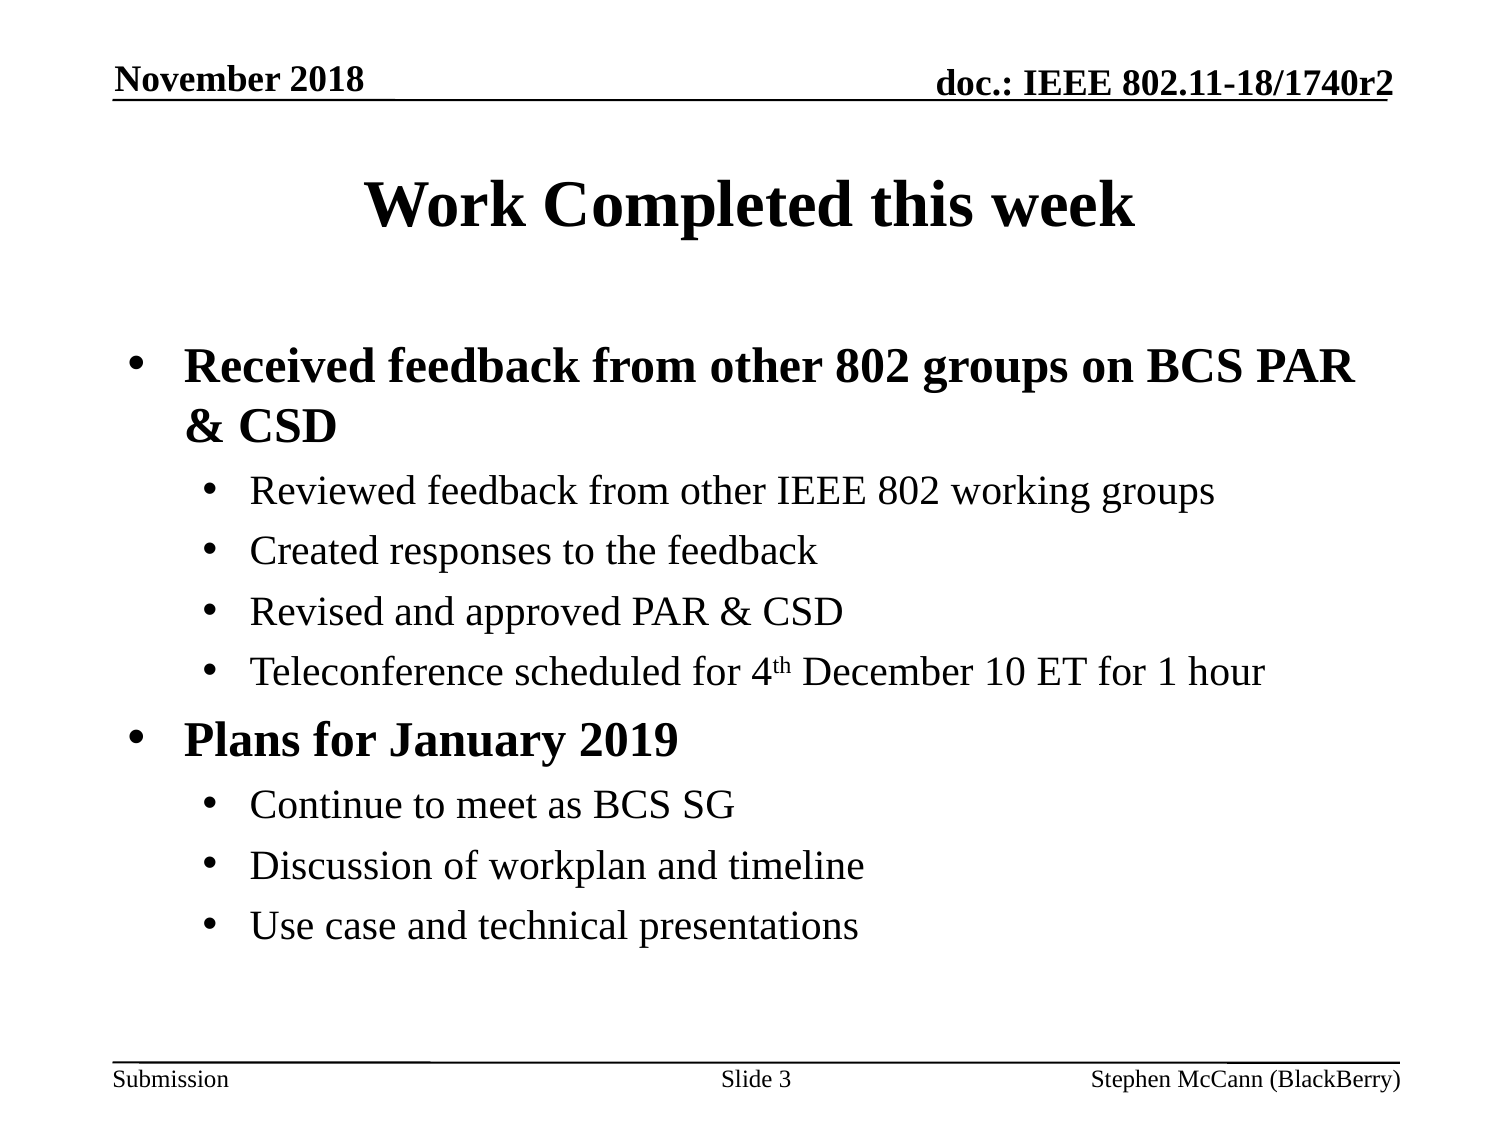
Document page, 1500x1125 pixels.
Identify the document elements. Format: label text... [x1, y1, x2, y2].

slide_number Slide 3 [712, 1061, 800, 1123]
list Received feedback from other 802 groups on BCS PAR & CSD Reviewed feedback from other IEEE 802 working groups Created responses to the feedback Revised and approved PAR & CSD Teleconference scheduled for 4th December 10 ET for 1 hour Plans for January 2019 Continue to meet as BCS SG Discussion of workplan and timeline Use case and technical presentations [112, 324, 1388, 1000]
footer Stephen McCann (BlackBerry) [878, 1061, 1402, 1093]
title Work Completed this week [112, 112, 1388, 288]
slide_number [114, 54, 423, 100]
